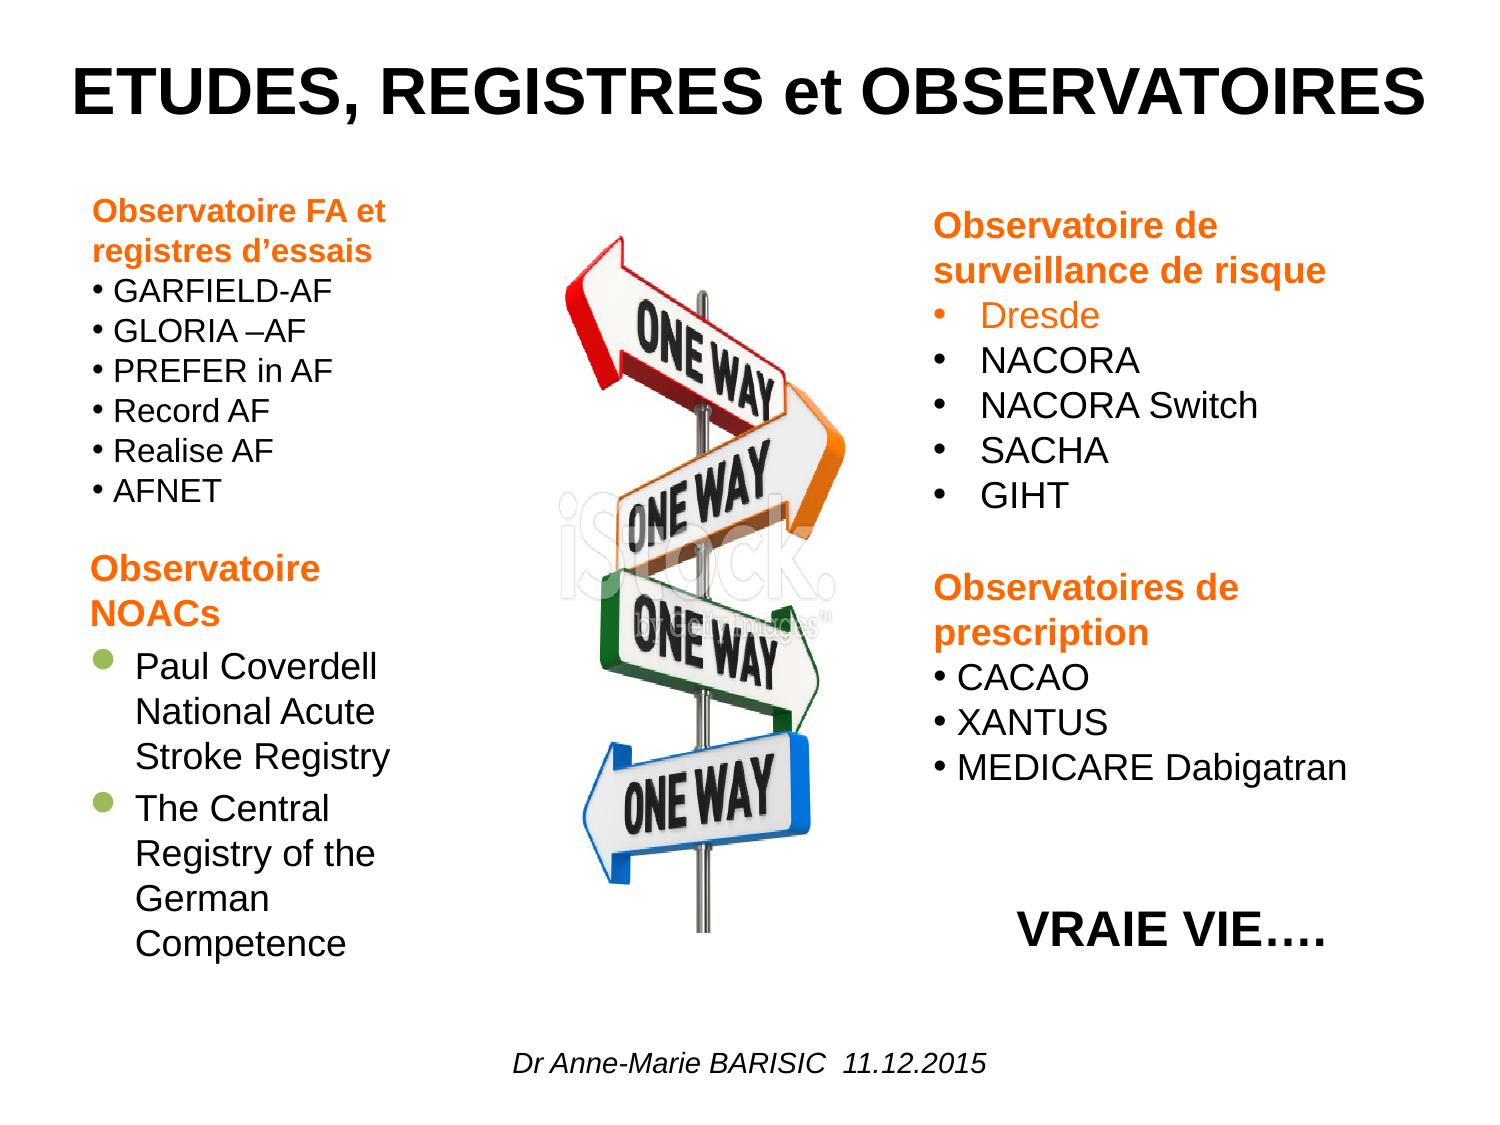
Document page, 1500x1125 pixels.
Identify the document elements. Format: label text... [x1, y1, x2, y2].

text_box Observatoire NOACs Paul Coverdell National Acute Stroke Registry The Central Registry of the German Competence [75, 536, 465, 951]
text_box Dr Anne-Marie BARISIC 11.12.2015 [497, 1036, 1003, 1087]
text_box Observatoires de prescription CACAO XANTUS MEDICARE Dabigatran [918, 555, 1425, 886]
text_box VRAIE VIE…. [918, 889, 1425, 964]
text_box Observatoire de surveillance de risque Dresde NACORA NACORA Switch SACHA GIHT [918, 193, 1353, 524]
text_box ETUDES, REGISTRES et OBSERVATOIRES [0, 0, 1500, 128]
text_box Observatoire FA et registres d’essais GARFIELD-AF GLORIA –AF PREFER in AF Record AF Realise AF AFNET [77, 182, 431, 536]
picture [514, 203, 881, 933]
